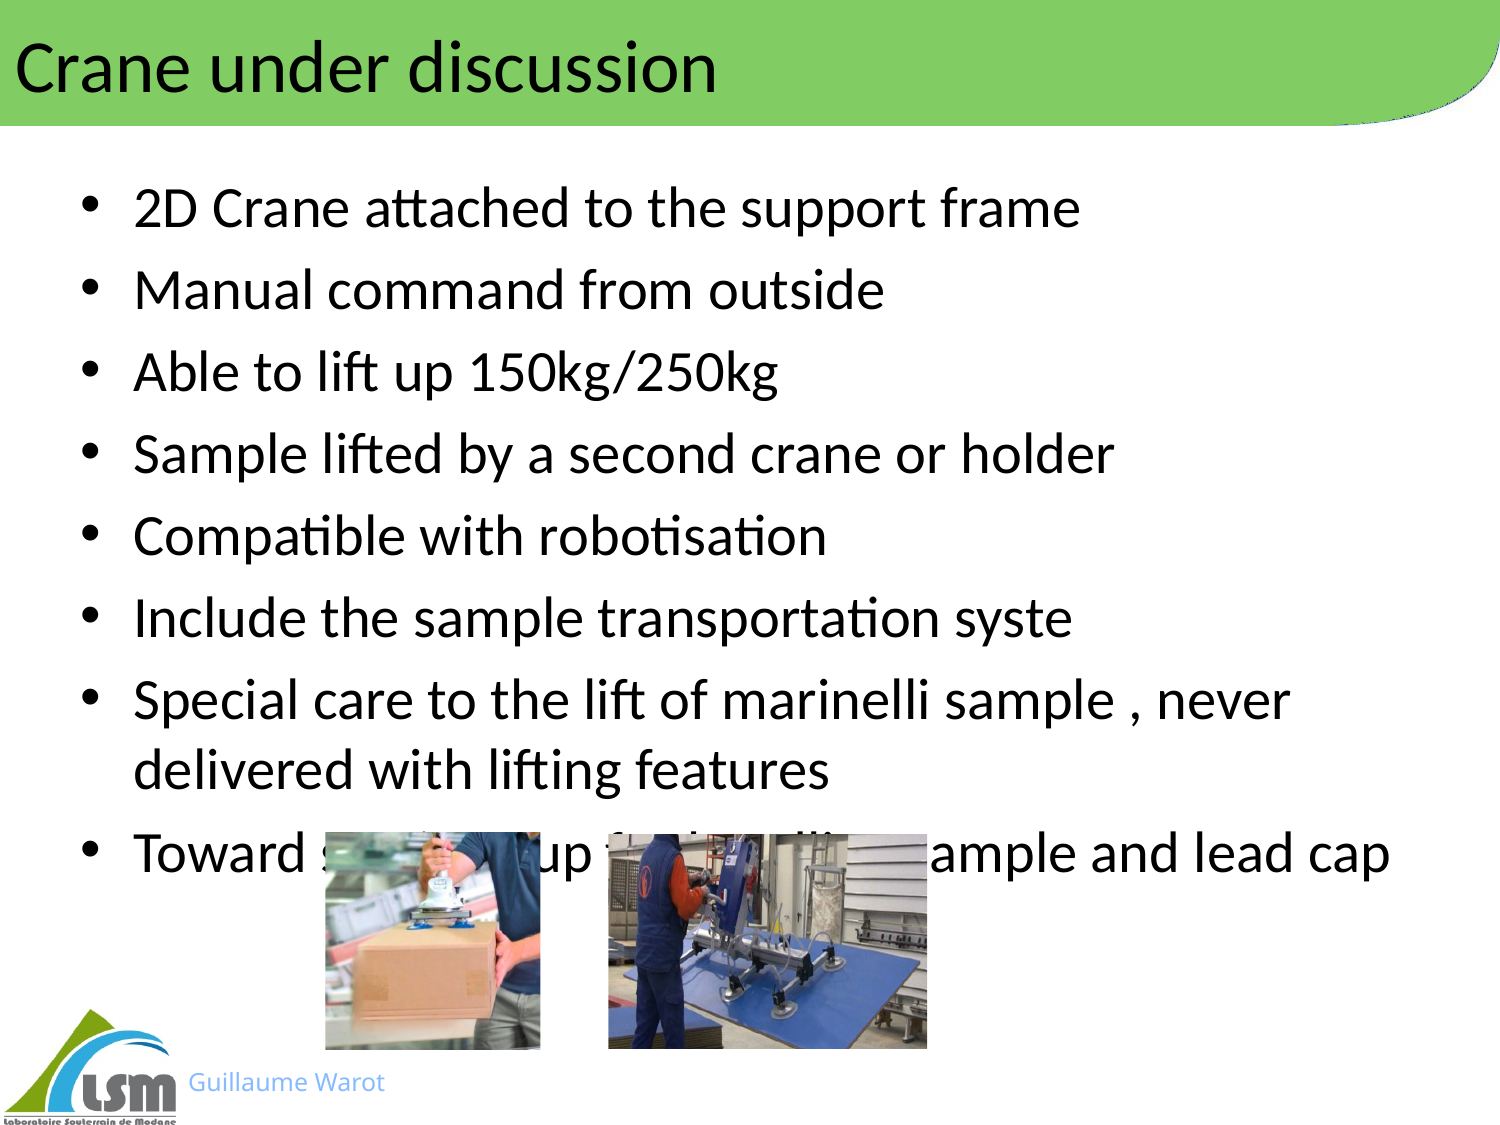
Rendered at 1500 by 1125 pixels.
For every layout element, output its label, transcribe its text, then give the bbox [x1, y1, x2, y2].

picture [0, 0, 1500, 126]
picture [325, 832, 541, 1050]
list 2D Crane attached to the support frame Manual command from outside Able to lift up 150kg/250kg Sample lifted by a second crane or holder Compatible with robotisation Include the sample transportation syste Special care to the lift of marinelli sample , never delivered with lifting features Toward suction cup for handling sample and lead cap [64, 160, 1415, 904]
picture [4, 1009, 176, 1125]
picture [608, 833, 928, 1049]
title Crane under discussion [0, 21, 1372, 105]
